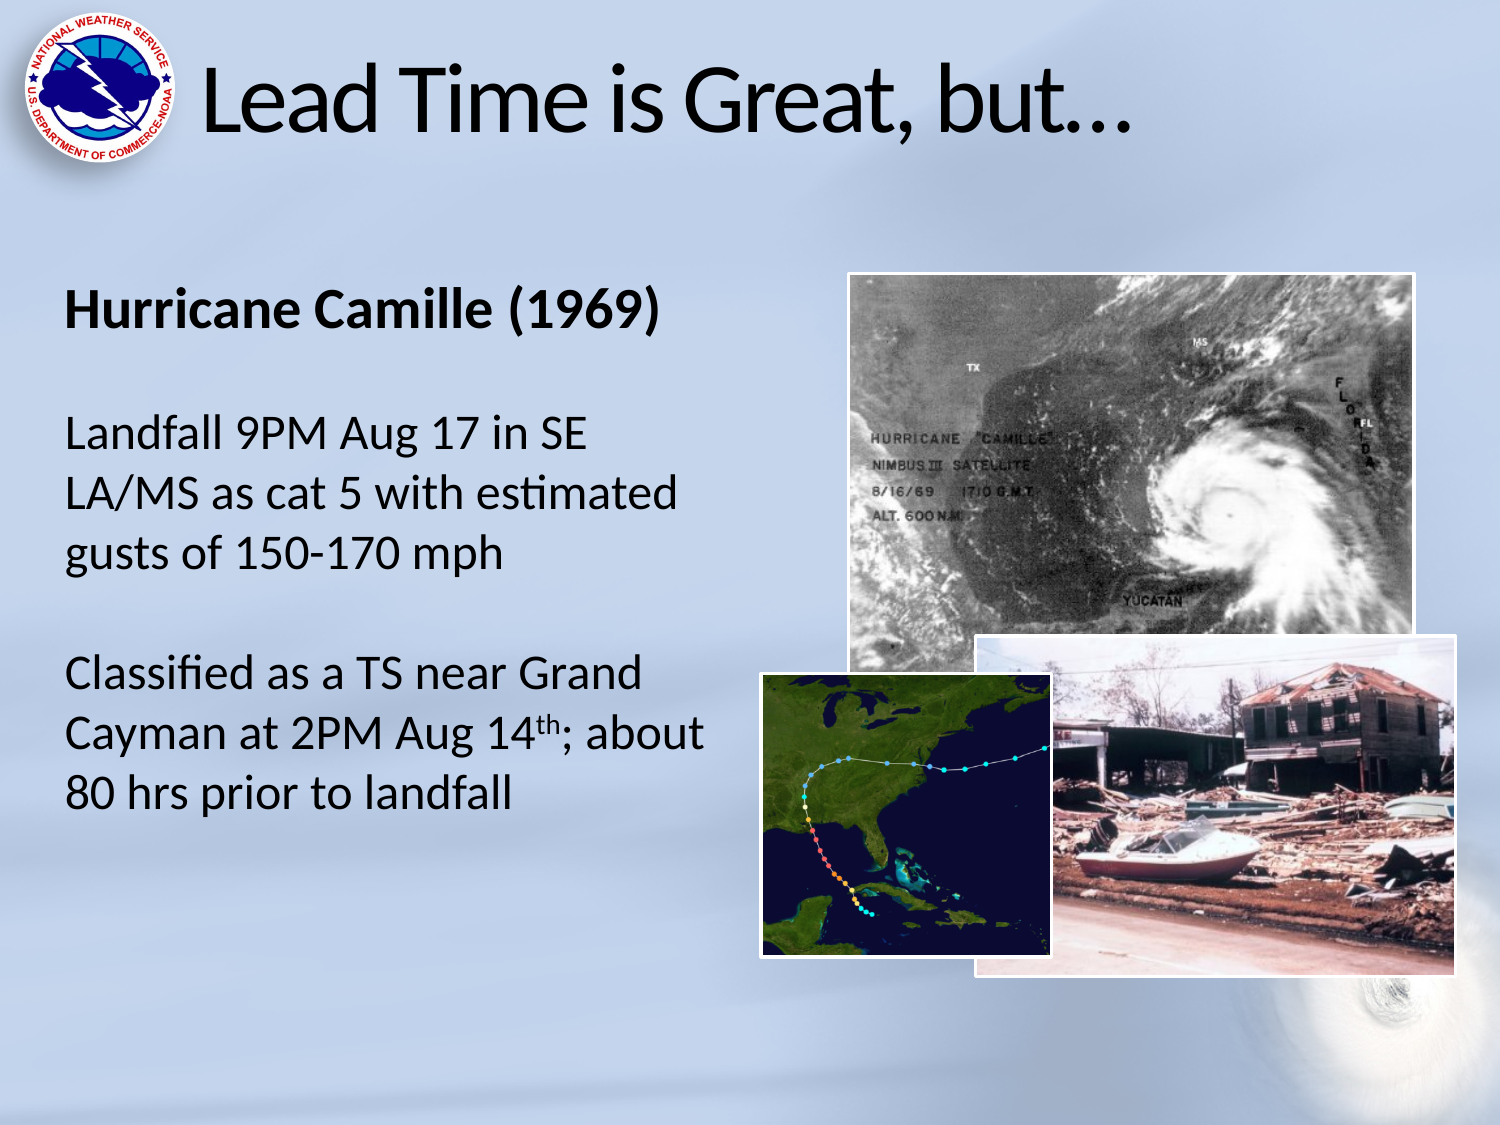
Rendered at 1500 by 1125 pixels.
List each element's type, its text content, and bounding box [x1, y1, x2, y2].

picture [0, 0, 1500, 1125]
title Lead Time is Great, but… [200, 12, 1438, 188]
text_box Hurricane Camille (1969) Landfall 9PM Aug 17 in SE LA/MS as cat 5 with estimated gusts of 150-170 mph Classified as a TS near Grand Cayman at 2PM Aug 14th; about 80 hrs prior to landfall [49, 262, 738, 828]
